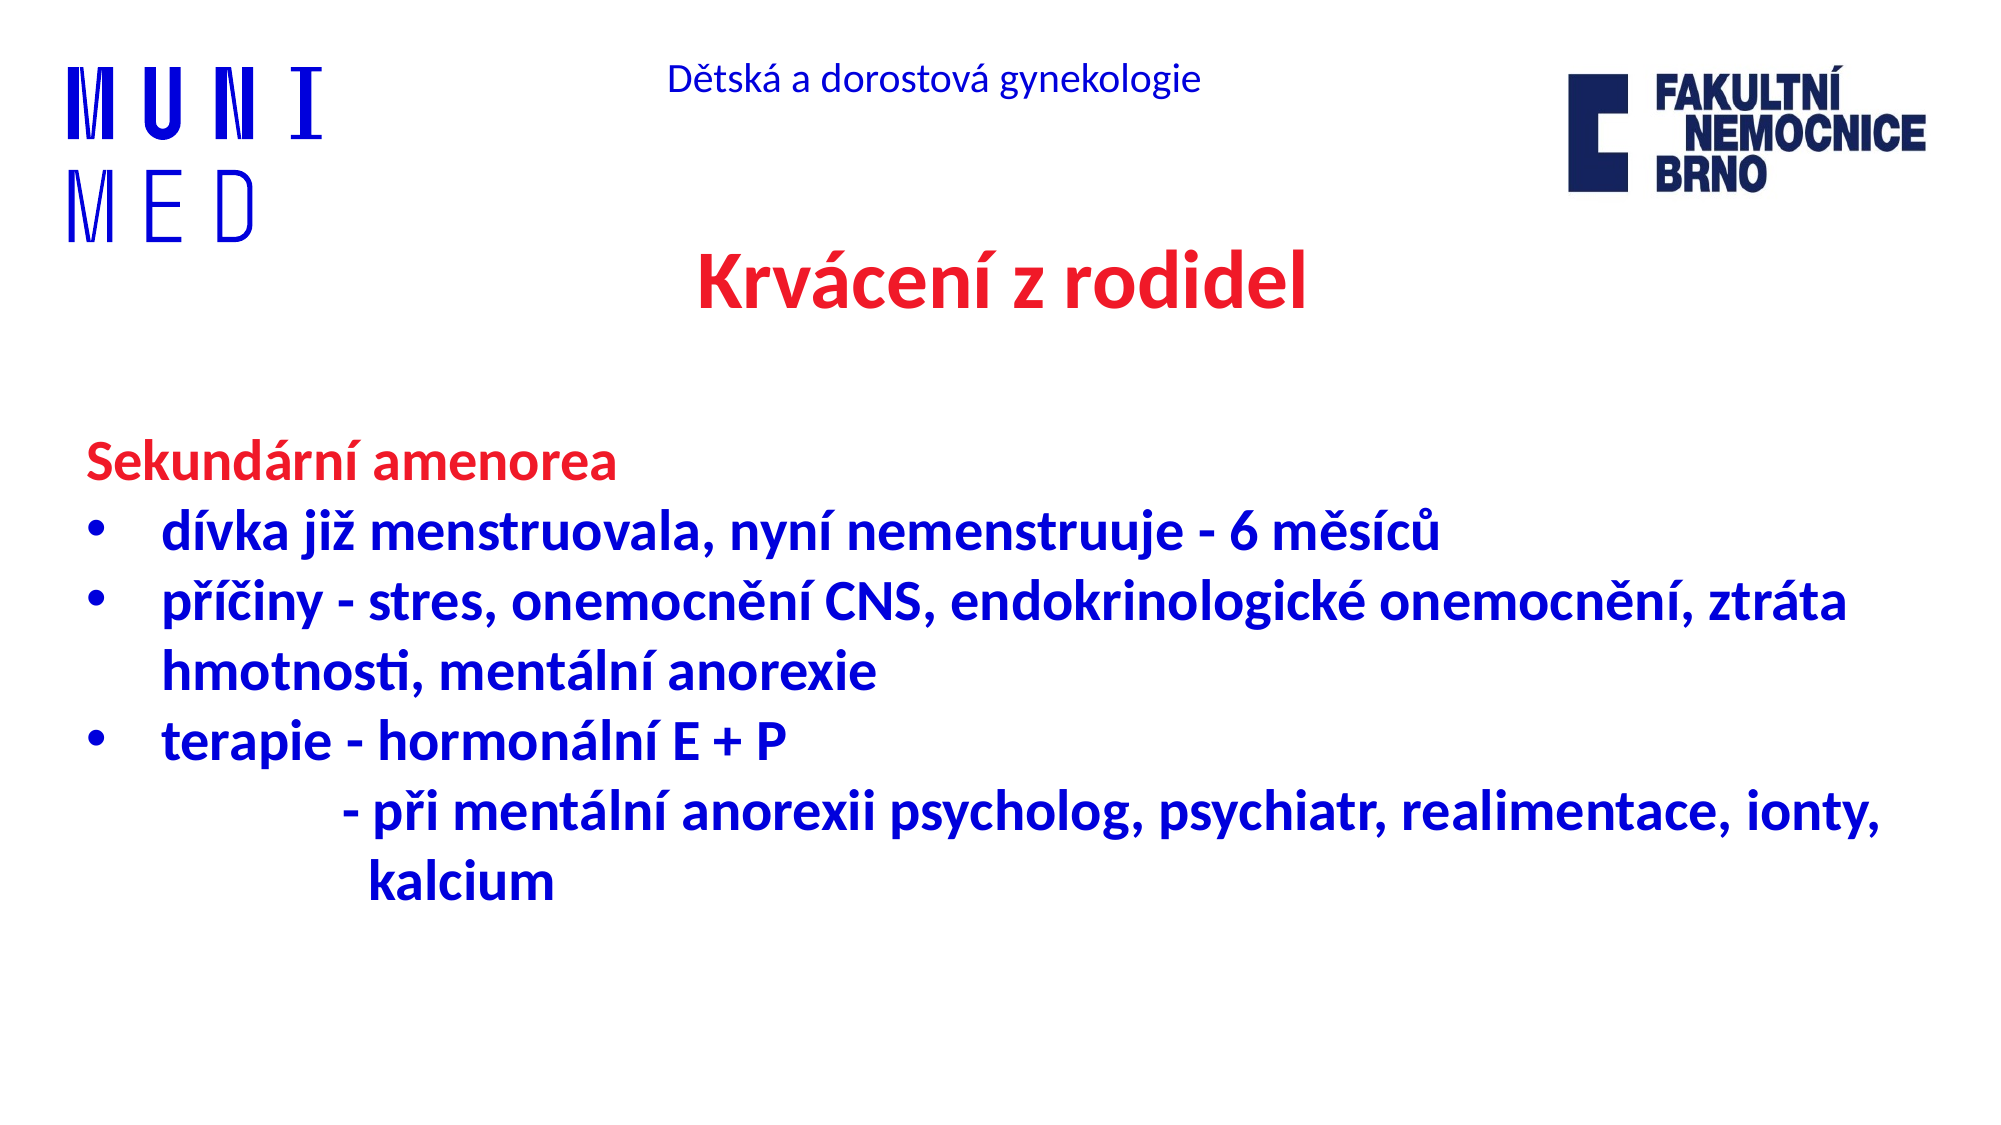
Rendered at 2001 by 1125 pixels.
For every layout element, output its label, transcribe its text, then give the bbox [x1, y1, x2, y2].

picture [1537, 33, 1956, 232]
text_box Krvácení z rodidel [3, 218, 2000, 334]
text_box Sekundární amenorea dívka již menstruovala, nyní nemenstruuje - 6 měsíců příčiny - stres, onemocnění CNS, endokrinologické onemocnění, ztráta hmotnosti, mentální anorexie terapie - hormonální E + P - při mentální anorexii psycholog, psychiatr, realimentace, ionty, kalcium [71, 414, 1913, 990]
text_box Dětská a dorostová gynekologie [423, 50, 1446, 113]
